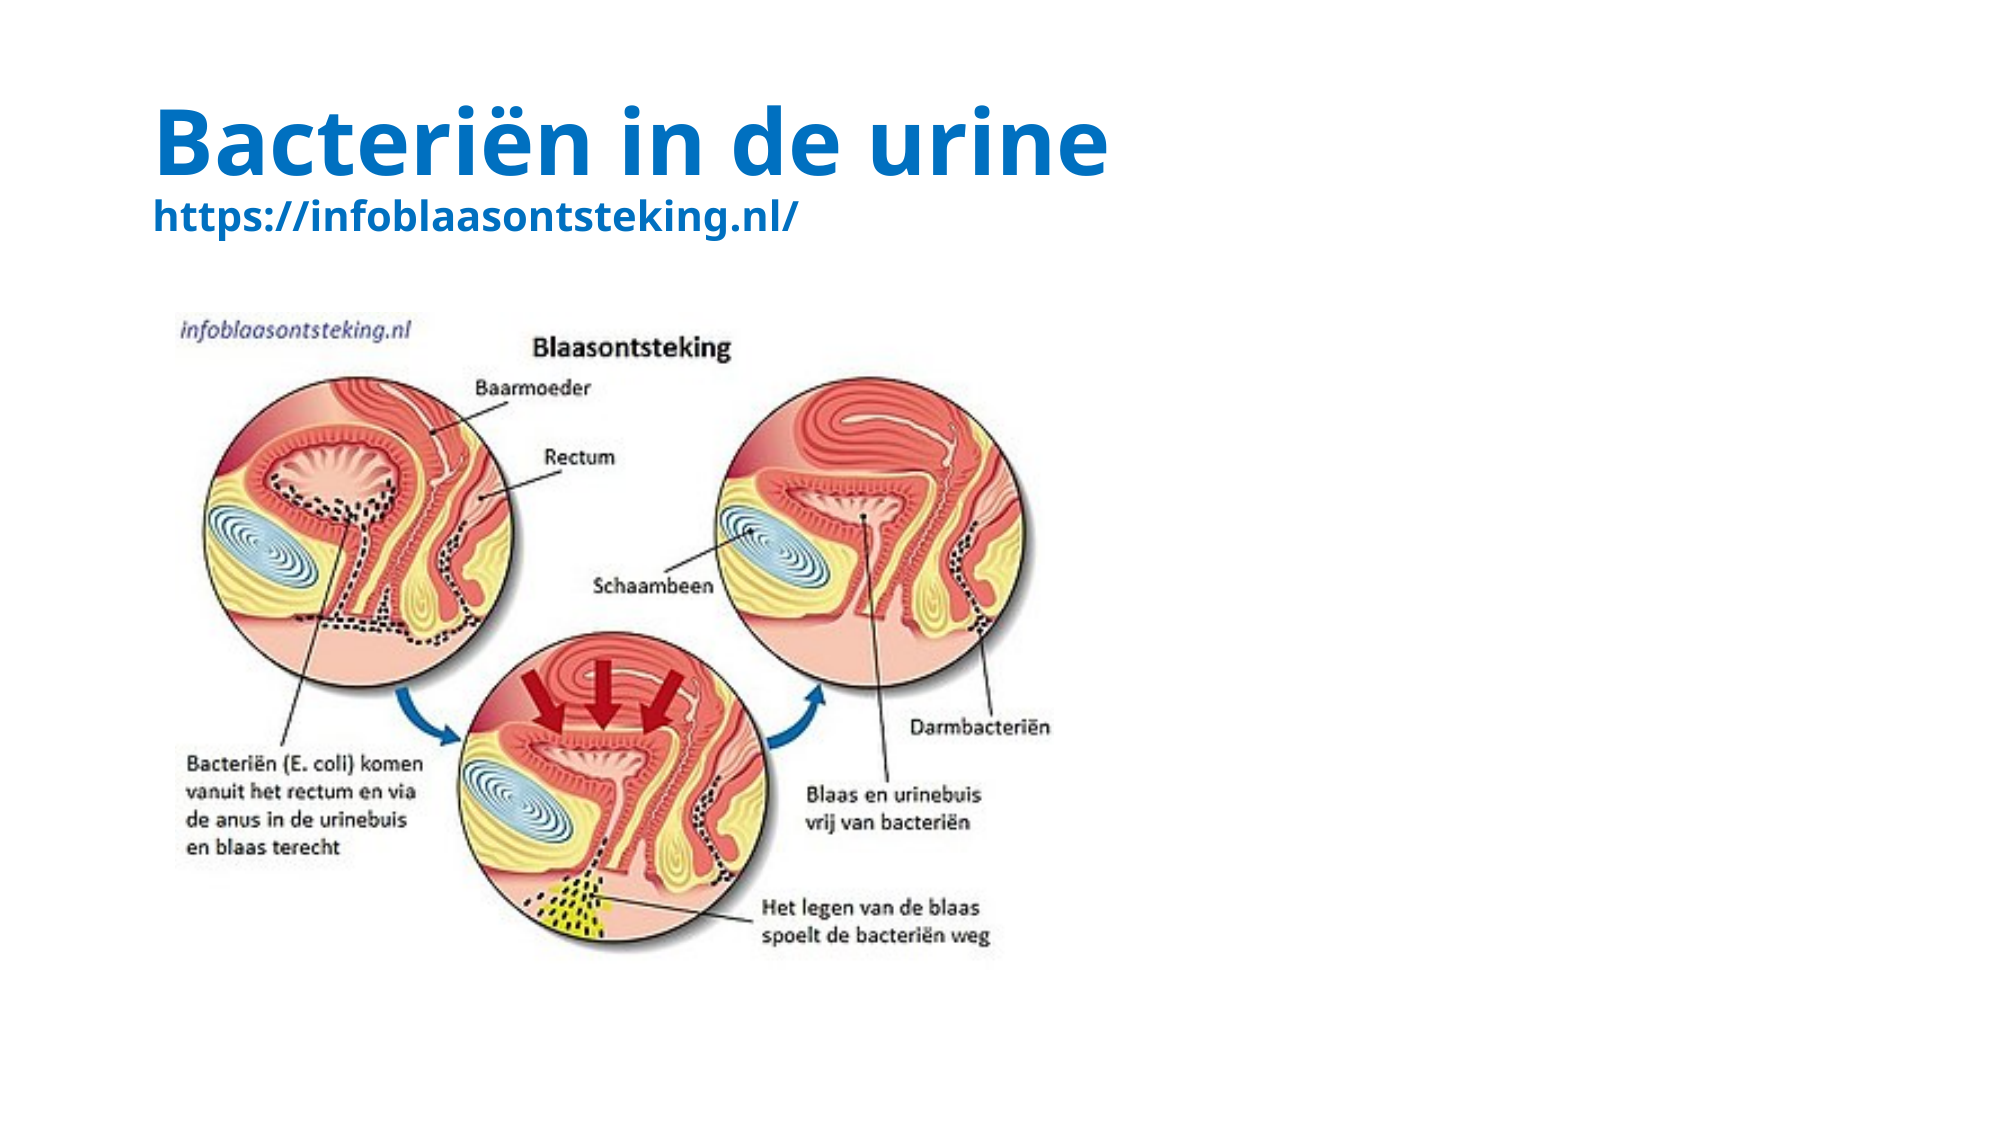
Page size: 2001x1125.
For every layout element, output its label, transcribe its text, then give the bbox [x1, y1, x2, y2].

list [175, 312, 1054, 970]
title Bacteriën in de urine https://infoblaasontsteking.nl/ [137, 59, 1863, 278]
